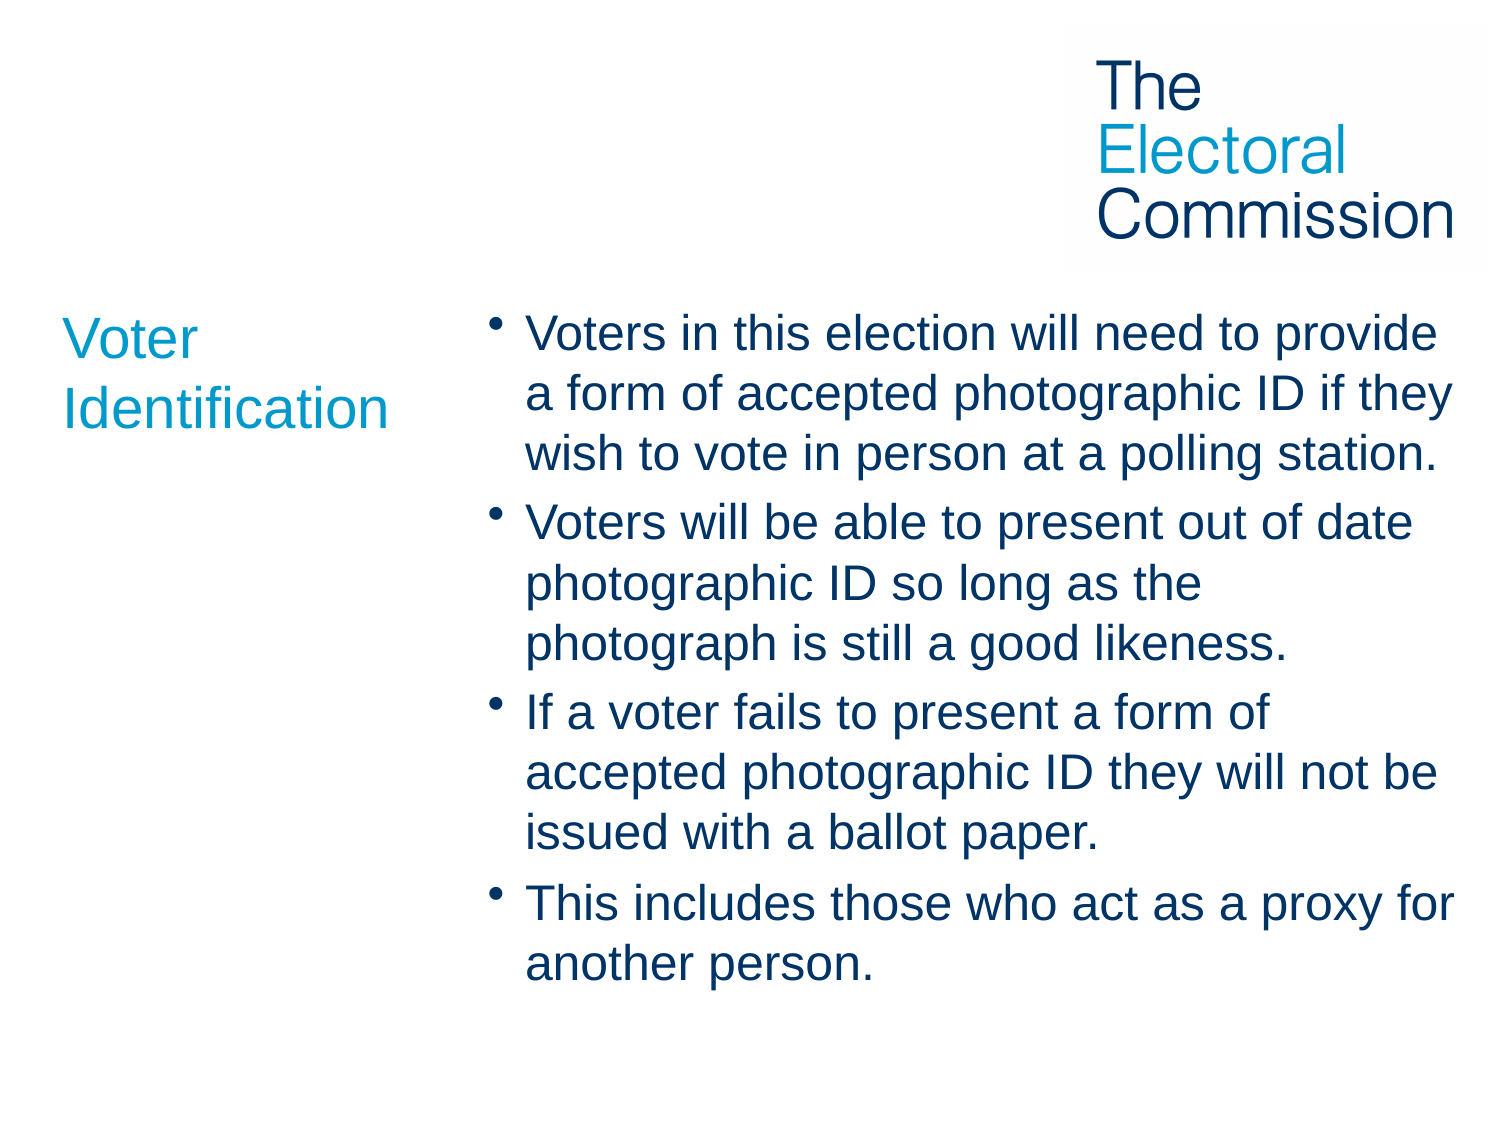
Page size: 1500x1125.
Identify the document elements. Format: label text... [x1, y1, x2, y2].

picture [1060, 24, 1488, 274]
list Voters in this election will need to provide a form of accepted photographic ID if they wish to vote in person at a polling station. Voters will be able to present out of date photographic ID so long as the photograph is still a good likeness. If a voter fails to present a form of accepted photographic ID they will not be issued with a ballot paper. This includes those who act as a proxy for another person. [487, 299, 1463, 1000]
title Voter Identification [62, 299, 476, 1000]
